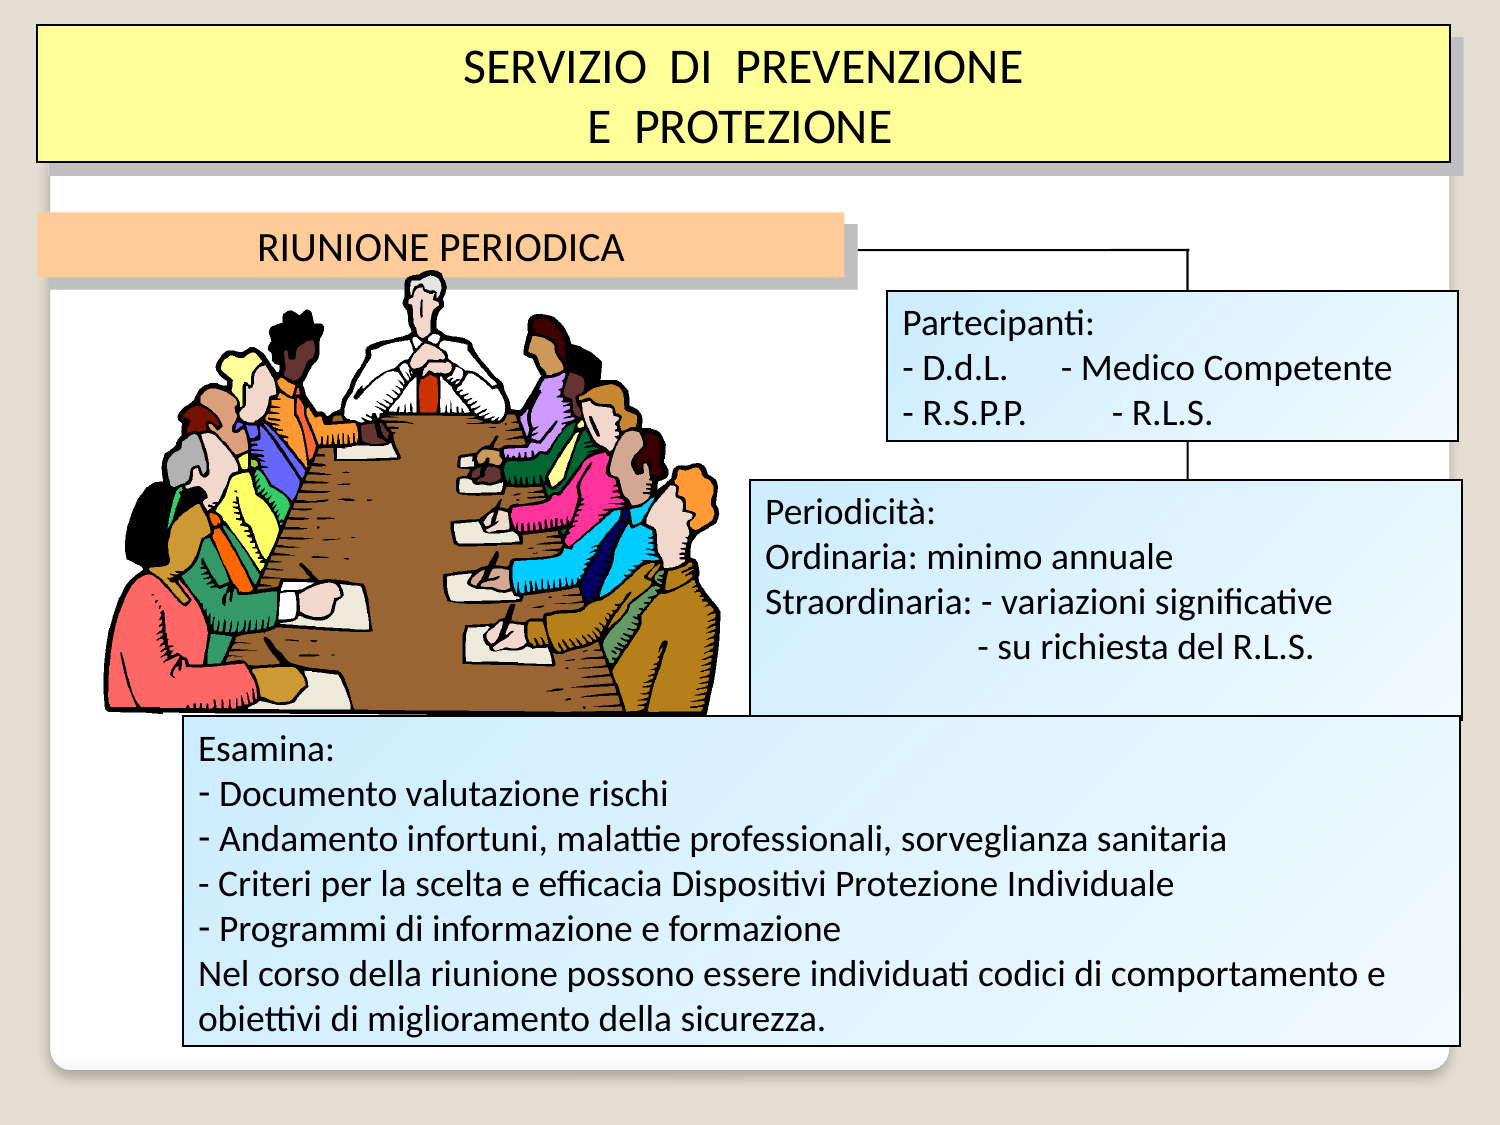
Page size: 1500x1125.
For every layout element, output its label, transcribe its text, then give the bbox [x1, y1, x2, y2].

text_box Periodicità: Ordinaria: minimo annuale Straordinaria: - variazioni significative - su richiesta del R.L.S. [750, 479, 1181, 716]
picture [99, 266, 722, 716]
text_box Partecipanti: - D.d.L. - Medico Competente - R.S.P.P. - R.L.S. [887, 290, 1181, 442]
text_box RIUNIONE PERIODICA [37, 212, 845, 278]
text_box Esamina: Documento valutazione rischi Andamento infortuni, malattie professionali, sorveglianza sanitaria - Criteri per la scelta e efficacia Dispositivi Protezione Individuale Programmi di informazione e formazione Nel corso della riunione possono essere individuati codici di comportamento e obiettivi di miglioramento della sicurezza. [183, 716, 1461, 1047]
text_box Periodicità: Ordinaria: minimo annuale Straordinaria: - variazioni significative - su richiesta del R.L.S. [1195, 479, 1463, 720]
text_box SERVIZIO DI PREVENZIONE E PROTEZIONE [37, 24, 1450, 162]
text_box Partecipanti: - D.d.L. - Medico Competente - R.S.P.P. - R.L.S. [1195, 290, 1459, 442]
